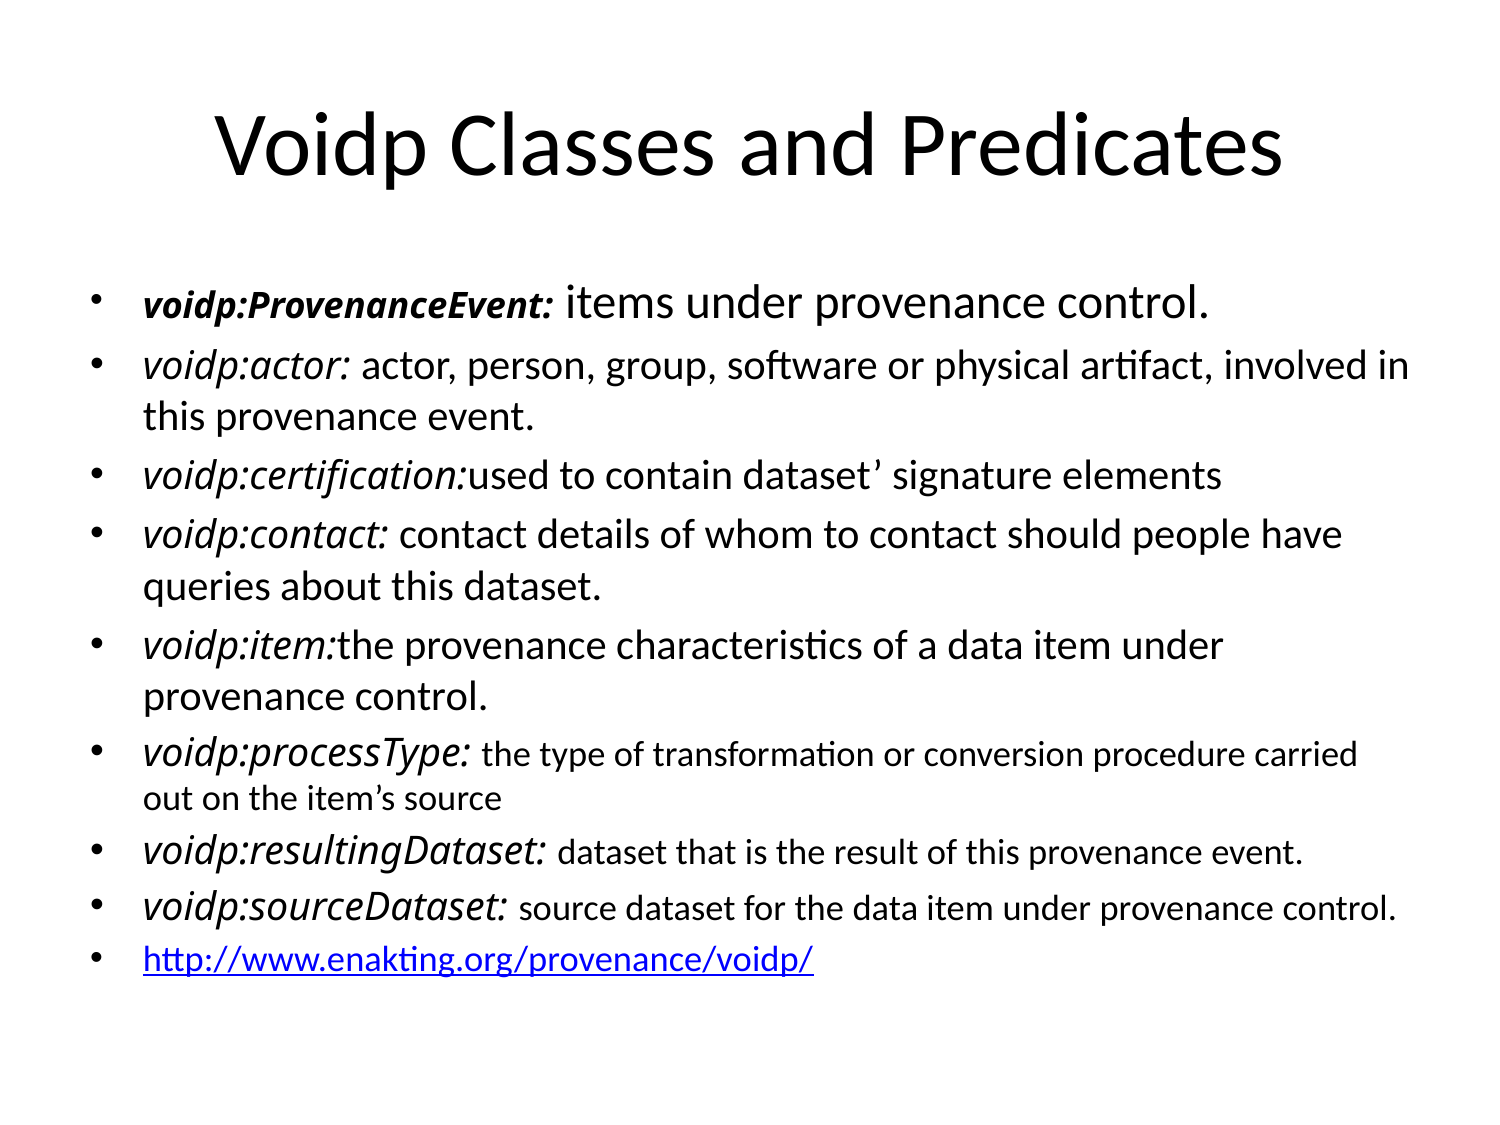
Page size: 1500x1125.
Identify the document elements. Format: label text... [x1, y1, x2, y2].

title Voidp Classes and Predicates [75, 45, 1425, 233]
list voidp:ProvenanceEvent: items under provenance control. voidp:actor: actor, person, group, software or physical artifact, involved in this provenance event. voidp:certification:used to contain dataset’ signature elements voidp:contact: contact details of whom to contact should people have queries about this dataset. voidp:item:the provenance characteristics of a data item under provenance control. voidp:processType: the type of transformation or conversion procedure carried out on the item’s source voidp:resultingDataset: dataset that is the result of this provenance event. voidp:sourceDataset: source dataset for the data item under provenance control. http://www.enakting.org/provenance/voidp/ [75, 262, 1425, 1005]
